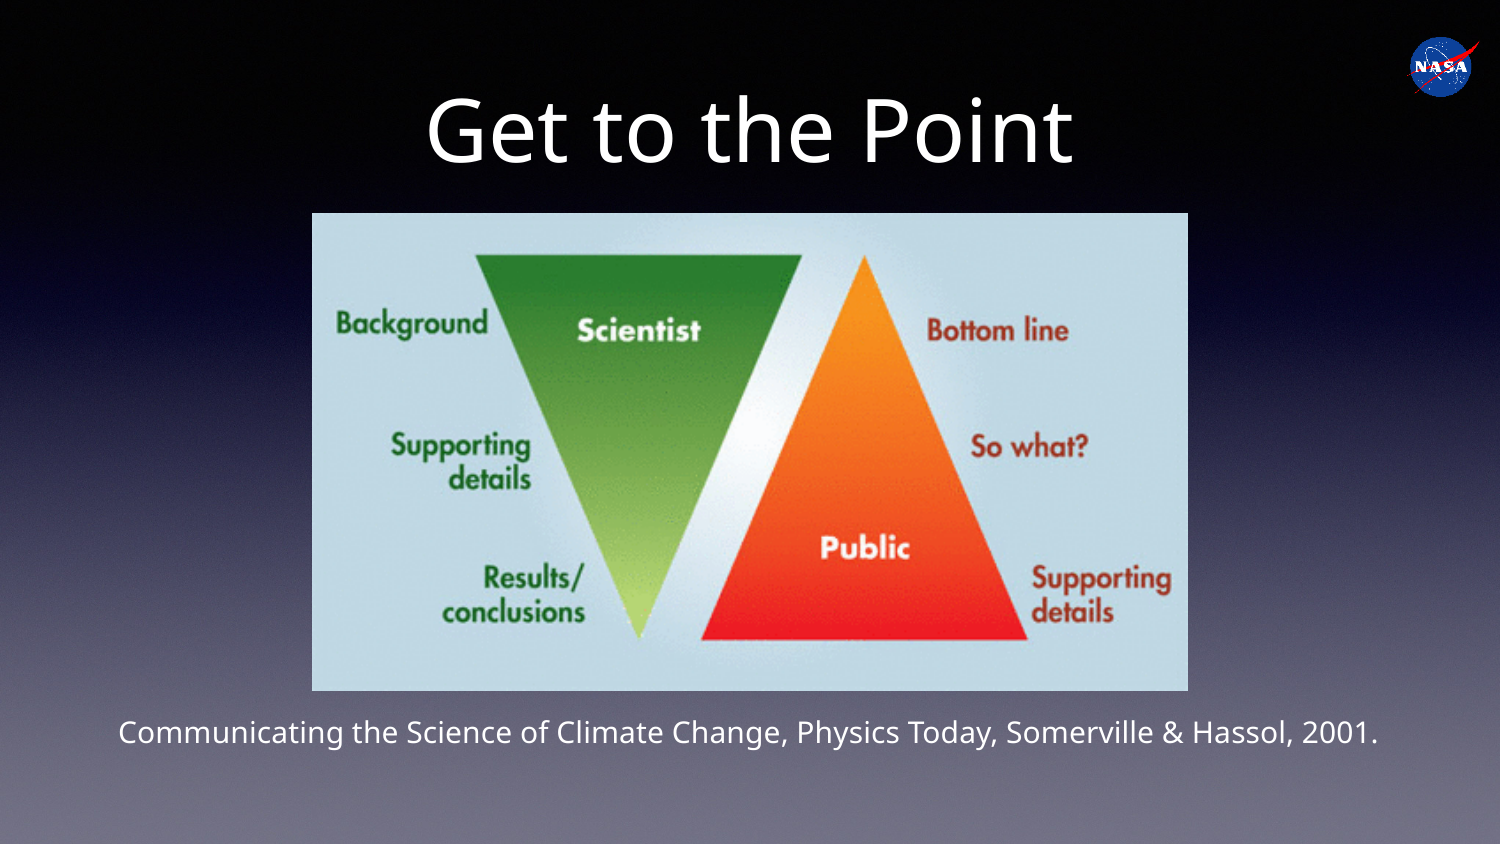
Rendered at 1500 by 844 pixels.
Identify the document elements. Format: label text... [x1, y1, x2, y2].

title Get to the Point [109, 34, 1391, 220]
list Communicating the Science of Climate Change, Physics Today, Somerville & Hassol, 2001. [109, 223, 1391, 769]
picture [0, 0, 1500, 844]
